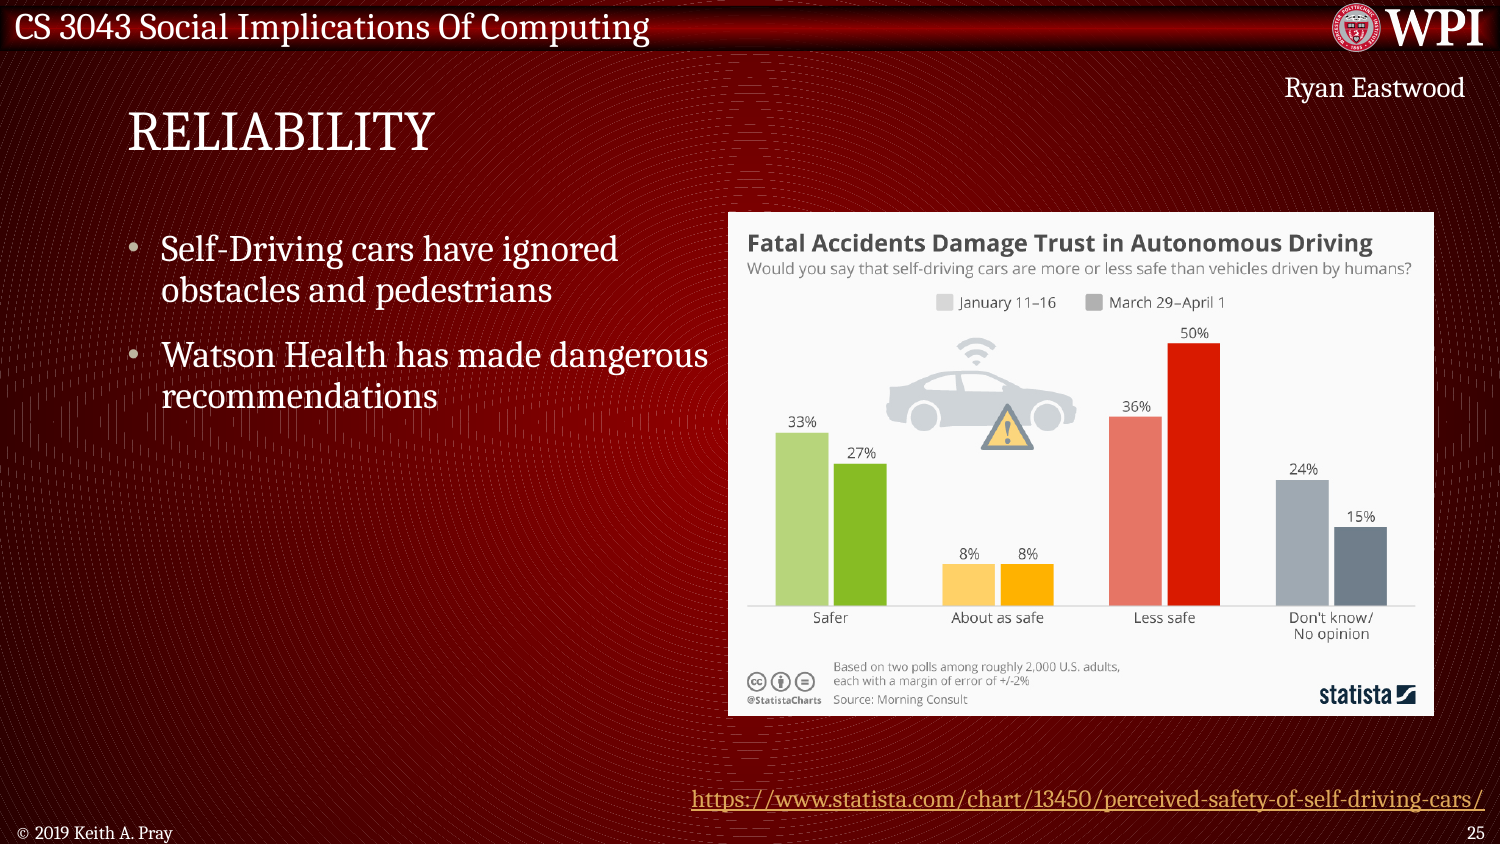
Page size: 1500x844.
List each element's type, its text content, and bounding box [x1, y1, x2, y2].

picture [1332, 3, 1483, 52]
picture [728, 212, 1435, 716]
list Self-Driving cars have ignored obstacles and pedestrians Watson Health has made dangerous recommendations [112, 221, 725, 772]
footer © 2019 Keith A. Pray [0, 821, 913, 844]
text_box https://www.statista.com/chart/13450/perceived-safety-of-self-driving-cars/ [0, 775, 1500, 821]
slide_number 25 [1397, 821, 1500, 844]
title Reliability [112, 59, 1388, 210]
text_box Ryan Eastwood [1123, 61, 1481, 111]
